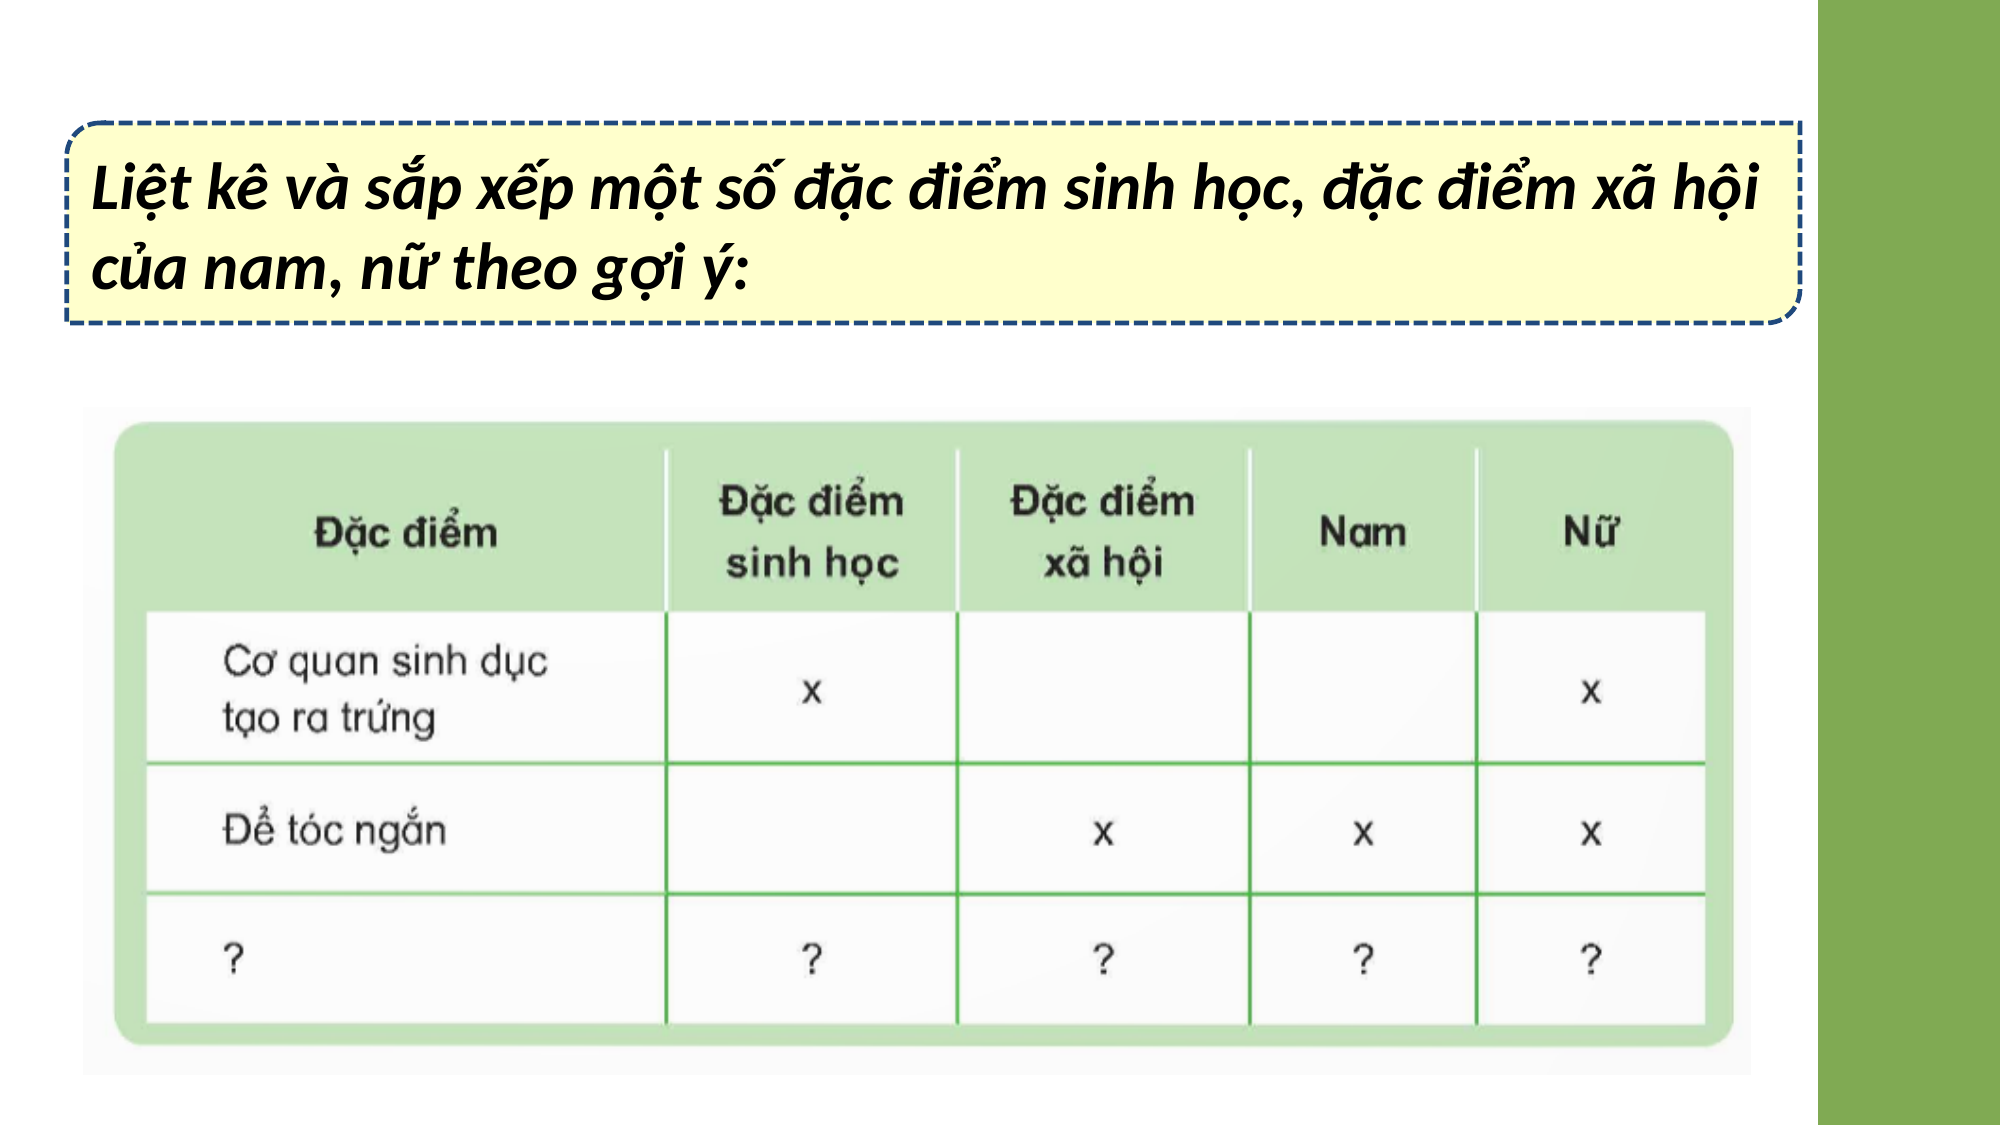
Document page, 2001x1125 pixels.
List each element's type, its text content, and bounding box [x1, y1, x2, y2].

picture [83, 407, 1751, 1075]
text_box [1817, 0, 2000, 1125]
text_box Liệt kê và sắp xếp một số đặc điểm sinh học, đặc điểm xã hội của nam, nữ theo gợi ý: [65, 121, 1802, 325]
